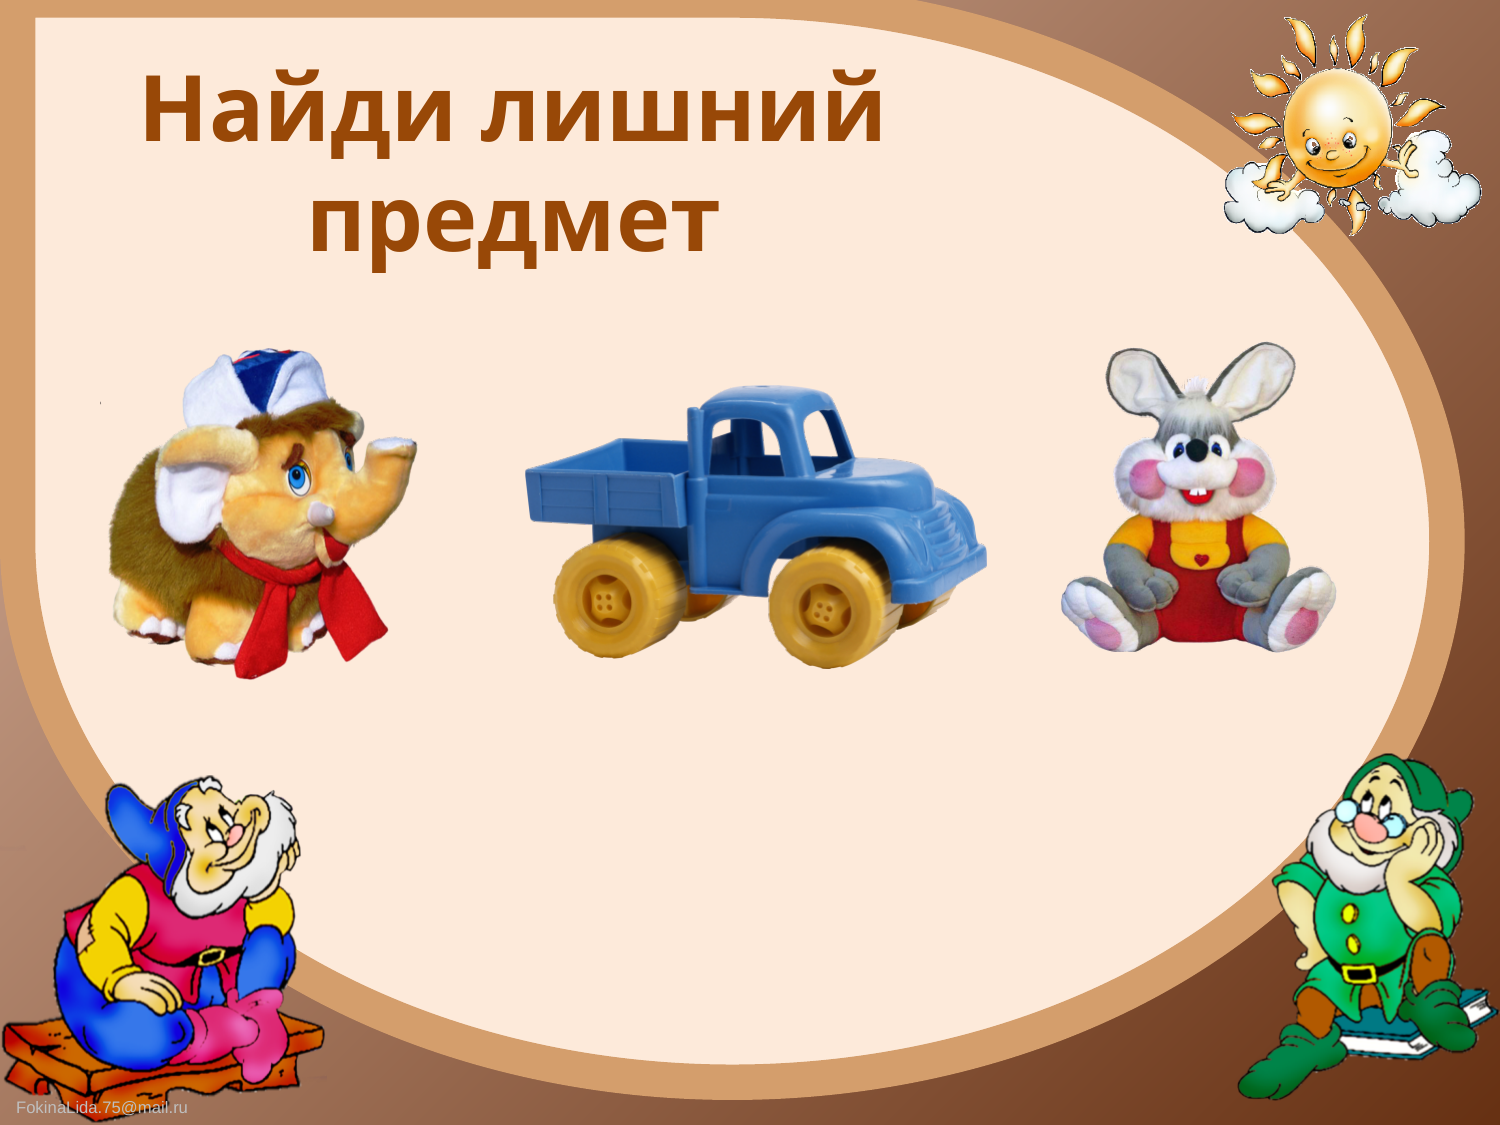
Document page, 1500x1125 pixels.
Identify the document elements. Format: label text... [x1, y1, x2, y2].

picture [0, 775, 327, 1125]
picture [1214, 0, 1500, 244]
picture [100, 337, 426, 688]
text_box Найди лишний предмет [53, 42, 975, 278]
picture [525, 385, 987, 669]
picture [1056, 337, 1342, 666]
picture [1236, 751, 1500, 1101]
